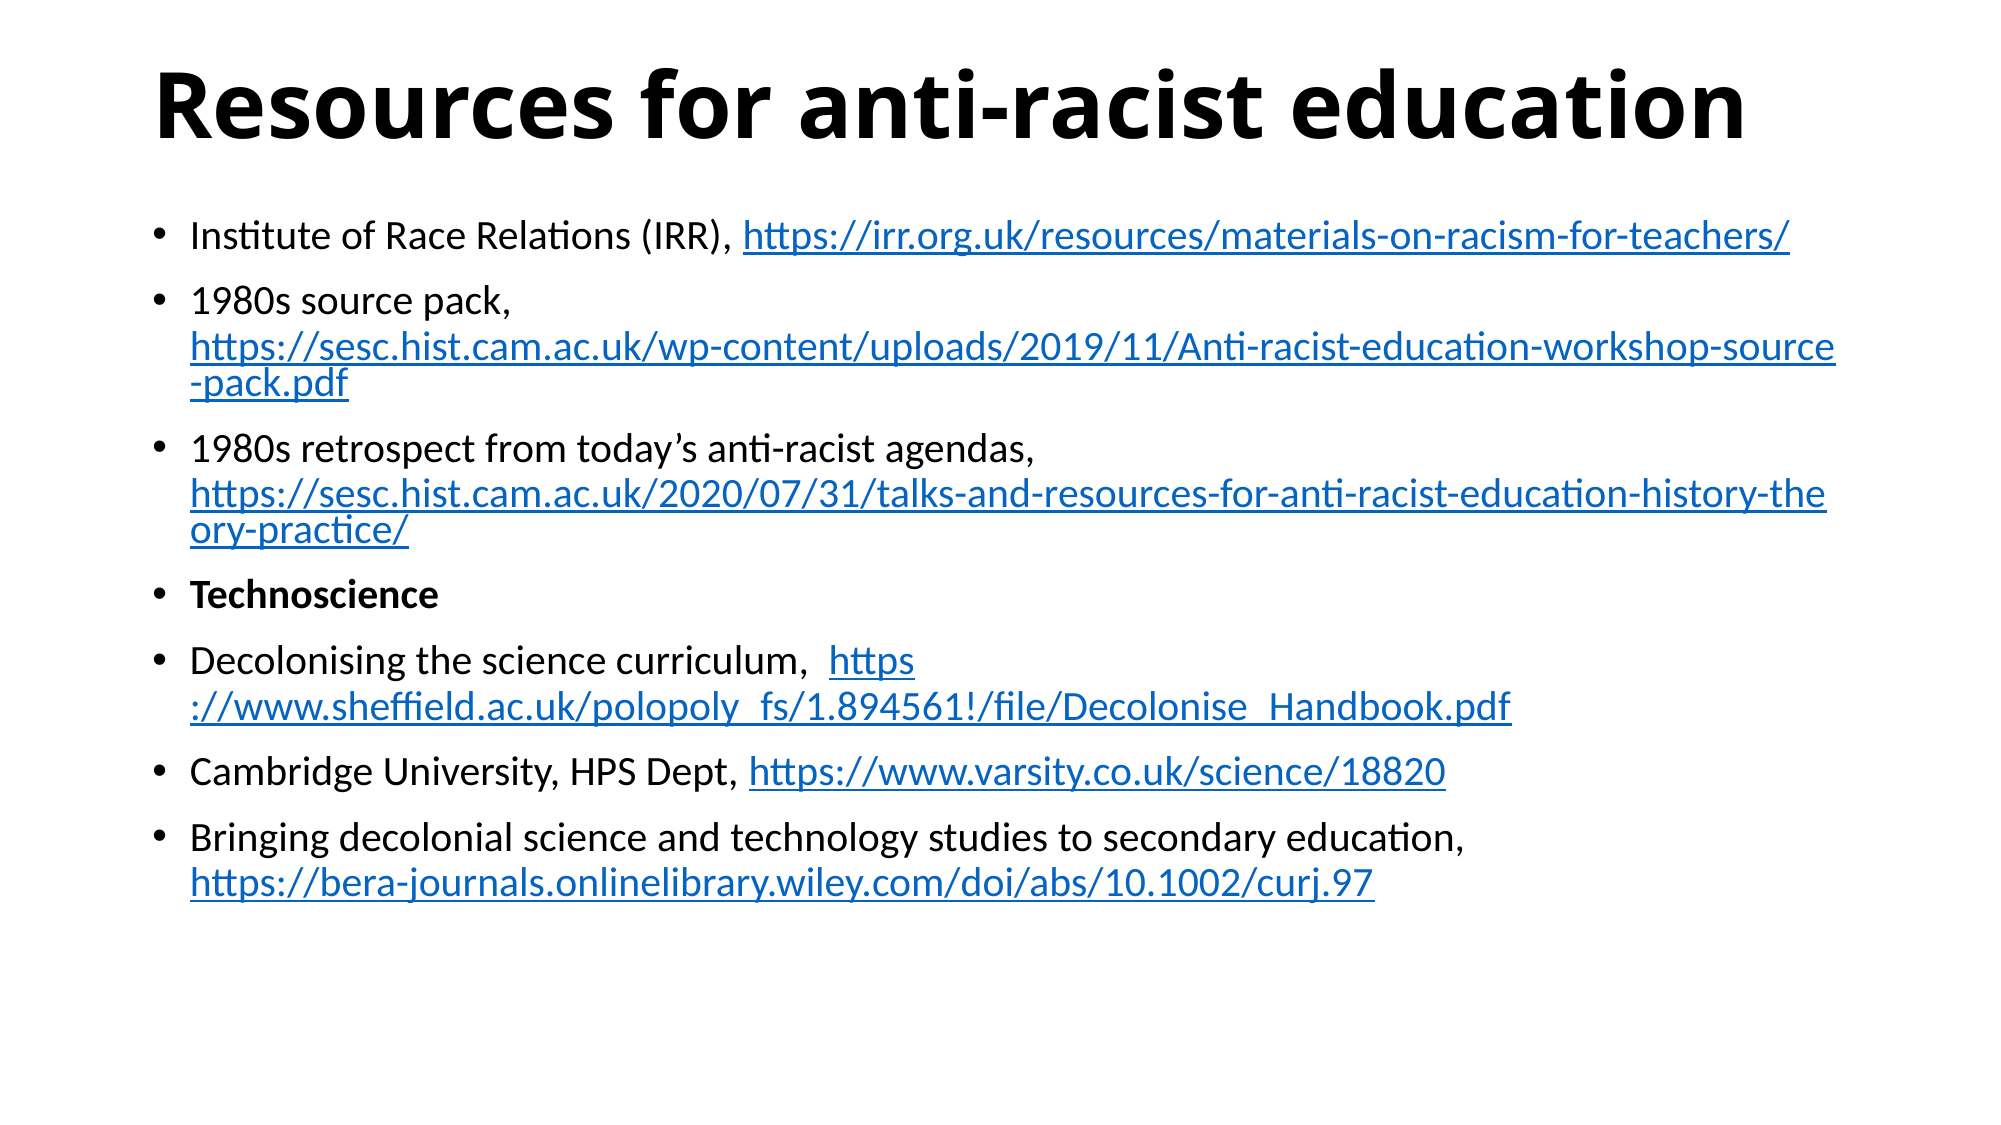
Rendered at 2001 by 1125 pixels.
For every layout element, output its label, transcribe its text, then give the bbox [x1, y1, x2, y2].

list Institute of Race Relations (IRR), https://irr.org.uk/resources/materials-on-racism-for-teachers/ 1980s source pack, https://sesc.hist.cam.ac.uk/wp-content/uploads/2019/11/Anti-racist-education-workshop-source-pack.pdf 1980s retrospect from today’s anti-racist agendas, https://sesc.hist.cam.ac.uk/2020/07/31/talks-and-resources-for-anti-racist-education-history-theory-practice/ Technoscience Decolonising the science curriculum, https://www.sheffield.ac.uk/polopoly_fs/1.894561!/file/Decolonise_Handbook.pdf Cambridge University, HPS Dept, https://www.varsity.co.uk/science/18820 Bringing decolonial science and technology studies to secondary education, https://bera-journals.onlinelibrary.wiley.com/doi/abs/10.1002/curj.97 [137, 205, 1863, 920]
title Resources for anti-racist education [137, 0, 1863, 205]
